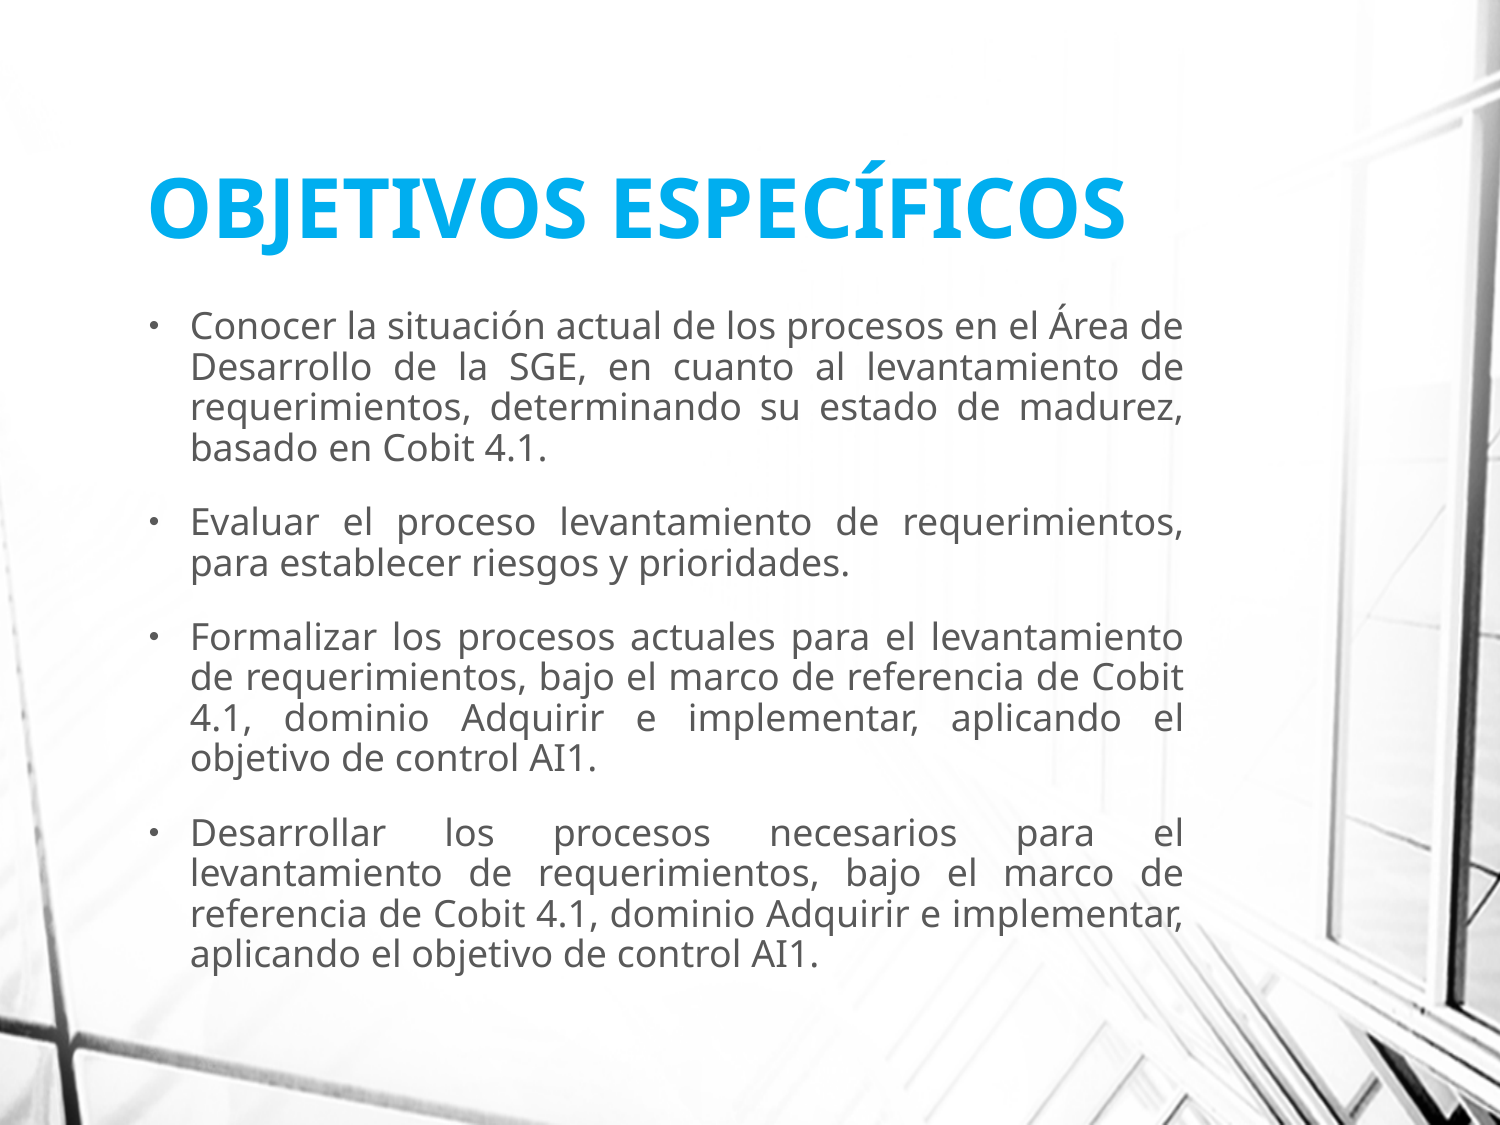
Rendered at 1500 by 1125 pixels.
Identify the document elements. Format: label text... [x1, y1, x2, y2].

picture [0, 0, 1500, 1125]
list Conocer la situación actual de los procesos en el Área de Desarrollo de la SGE, en cuanto al levantamiento de requerimientos, determinando su estado de madurez, basado en Cobit 4.1. Evaluar el proceso levantamiento de requerimientos, para establecer riesgos y prioridades. Formalizar los procesos actuales para el levantamiento de requerimientos, bajo el marco de referencia de Cobit 4.1, dominio Adquirir e implementar, aplicando el objetivo de control AI1. Desarrollar los procesos necesarios para el levantamiento de requerimientos, bajo el marco de referencia de Cobit 4.1, dominio Adquirir e implementar, aplicando el objetivo de control AI1. [131, 299, 1201, 988]
title OBJETIVOS ESPECÍFICOS [131, 87, 1201, 263]
